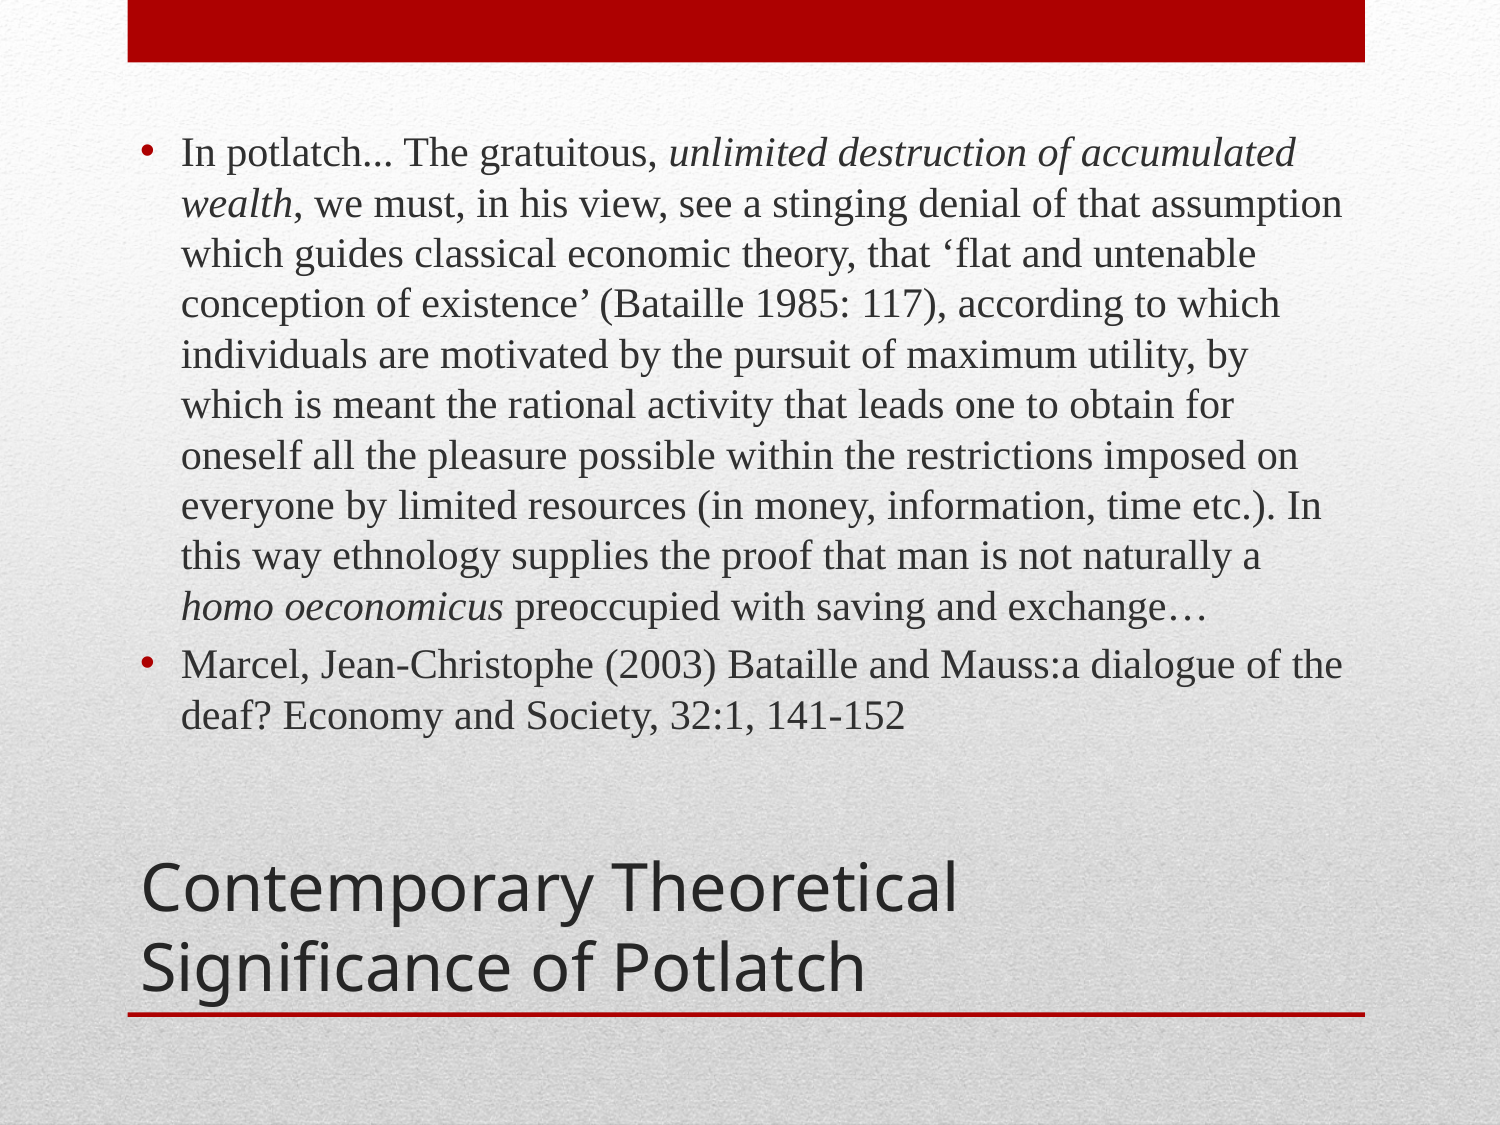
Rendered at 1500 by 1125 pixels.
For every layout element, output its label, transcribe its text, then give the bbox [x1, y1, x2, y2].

list In potlatch... The gratuitous, unlimited destruction of accumulated wealth, we must, in his view, see a stinging denial of that assumption which guides classical economic theory, that ‘flat and untenable conception of existence’ (Bataille 1985: 117), according to which individuals are motivated by the pursuit of maximum utility, by which is meant the rational activity that leads one to obtain for oneself all the pleasure possible within the restrictions imposed on everyone by limited resources (in money, information, time etc.). In this way ethnology supplies the proof that man is not naturally a homo oeconomicus preoccupied with saving and exchange… Marcel, Jean-Christophe (2003) Bataille and Mauss:a dialogue of the deaf? Economy and Society, 32:1, 141-152 [125, 112, 1363, 750]
title Contemporary Theoretical Significance of Potlatch [125, 750, 1238, 1013]
